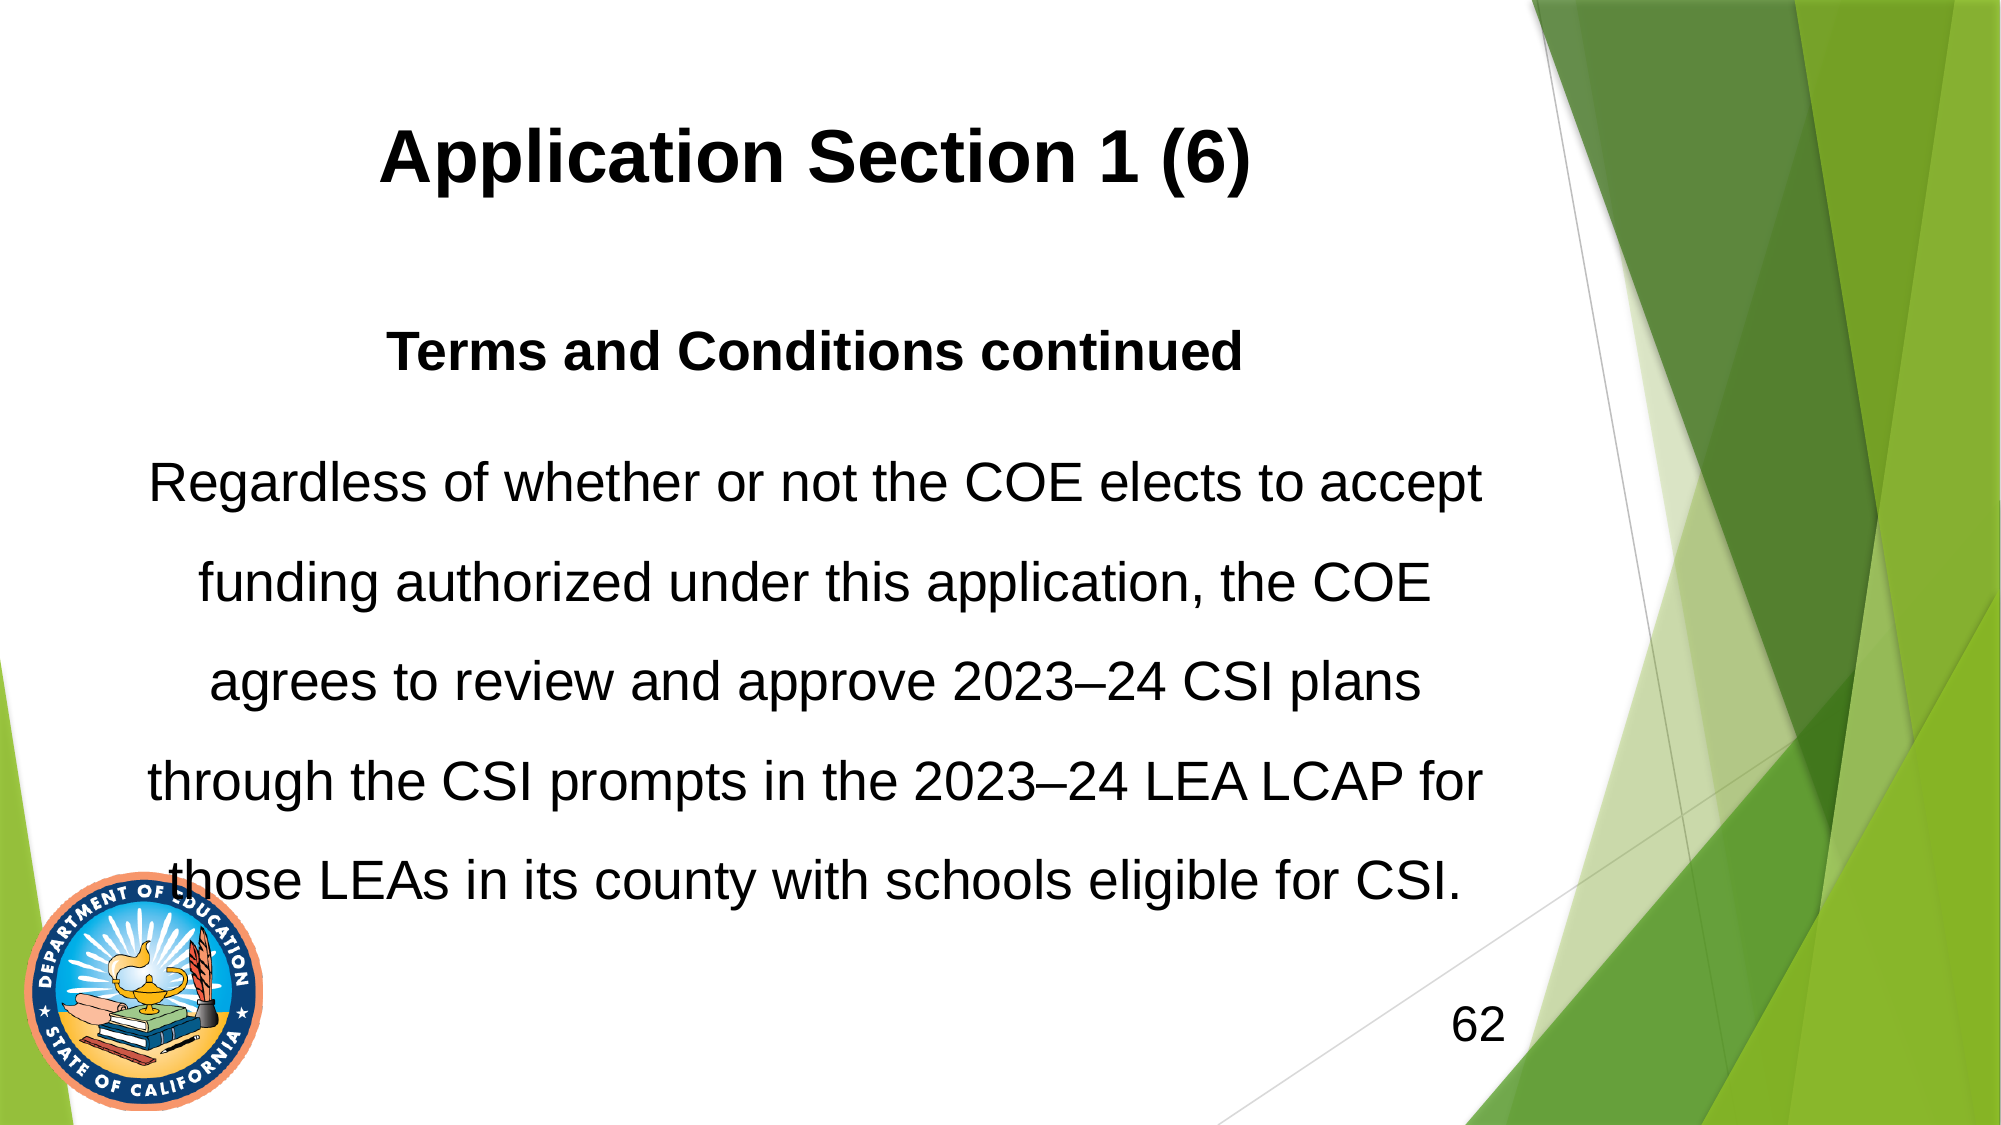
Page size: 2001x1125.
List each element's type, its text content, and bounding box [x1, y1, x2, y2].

picture [24, 871, 263, 1111]
title Application Section 1 (6) [111, 99, 1522, 275]
list Terms and Conditions continued Regardless of whether or not the COE elects to accept funding authorized under this application, the COE agrees to review and approve 2023–24 CSI plans through the CSI prompts in the 2023–24 LEA LCAP for those LEAs in its county with schools eligible for CSI. [111, 275, 1522, 992]
